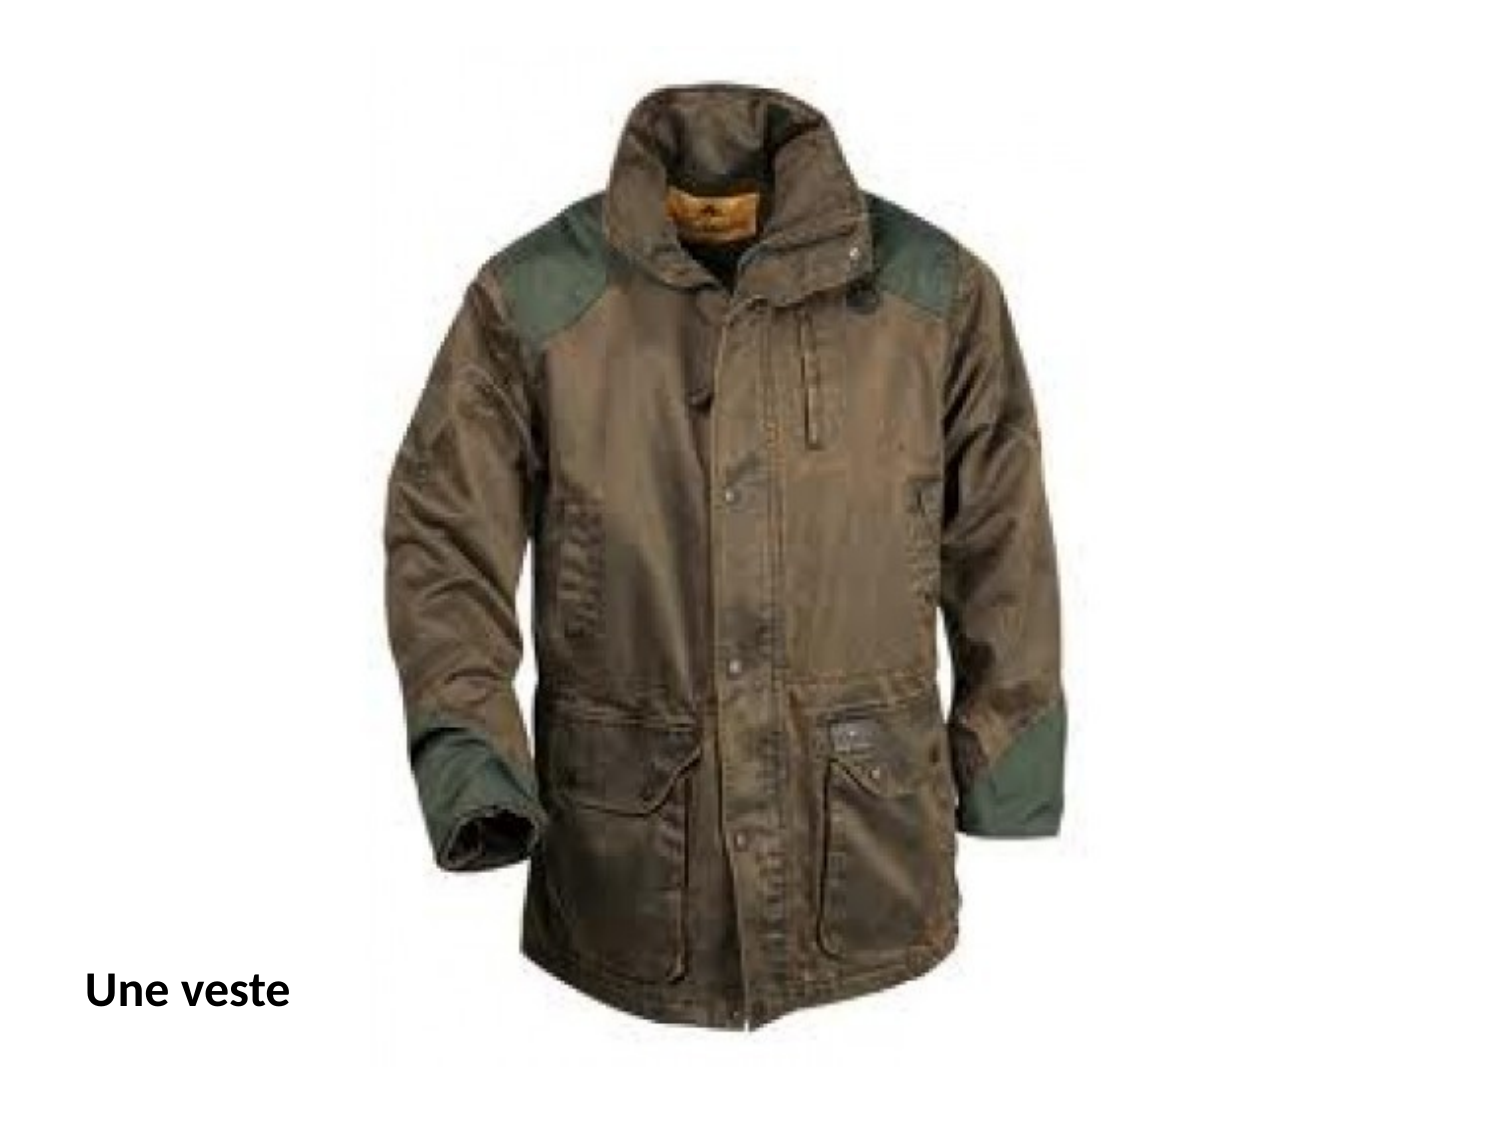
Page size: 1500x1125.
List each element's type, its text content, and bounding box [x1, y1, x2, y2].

picture [234, 46, 1219, 1067]
text_box Une veste [70, 949, 229, 1024]
